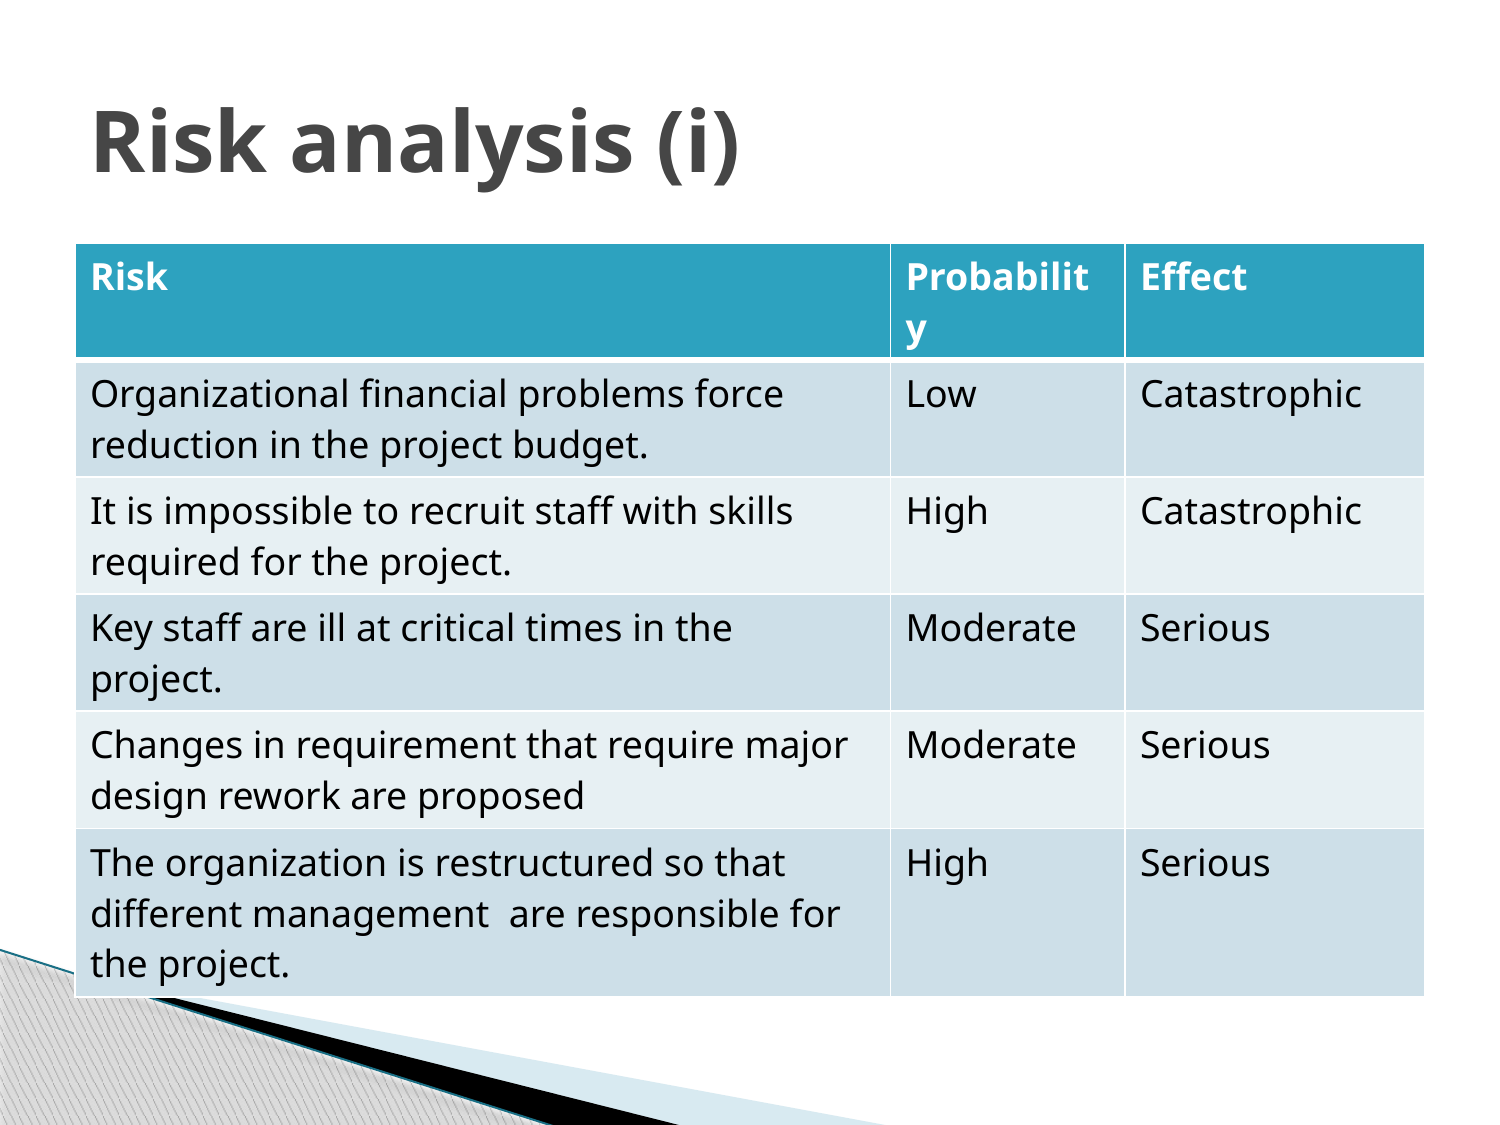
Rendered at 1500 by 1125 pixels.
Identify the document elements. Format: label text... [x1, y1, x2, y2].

table_header Risk [76, 244, 890, 357]
table_cell Key staff are ill at critical times in the project. [76, 595, 890, 710]
table_header Probability [891, 244, 1124, 357]
table_cell Moderate [891, 712, 1124, 828]
table_cell Serious [1126, 712, 1424, 828]
table_cell Changes in requirement that require major design rework are proposed [76, 712, 890, 828]
table_cell High [891, 478, 1124, 593]
table_cell Catastrophic [1126, 478, 1424, 593]
table_cell High [891, 829, 1124, 996]
table_cell Low [891, 363, 1124, 476]
table_cell Organizational financial problems force reduction in the project budget. [76, 363, 890, 476]
table_cell Moderate [891, 595, 1124, 710]
table_header Effect [1126, 244, 1424, 357]
table_cell Serious [1126, 595, 1424, 710]
table_cell The organization is restructured so that different management are responsible for the project. [76, 829, 890, 996]
table_cell Catastrophic [1126, 363, 1424, 476]
table_cell It is impossible to recruit staff with skills required for the project. [76, 478, 890, 593]
table_cell Serious [1126, 829, 1424, 996]
title Risk analysis (i) [75, 45, 1425, 233]
